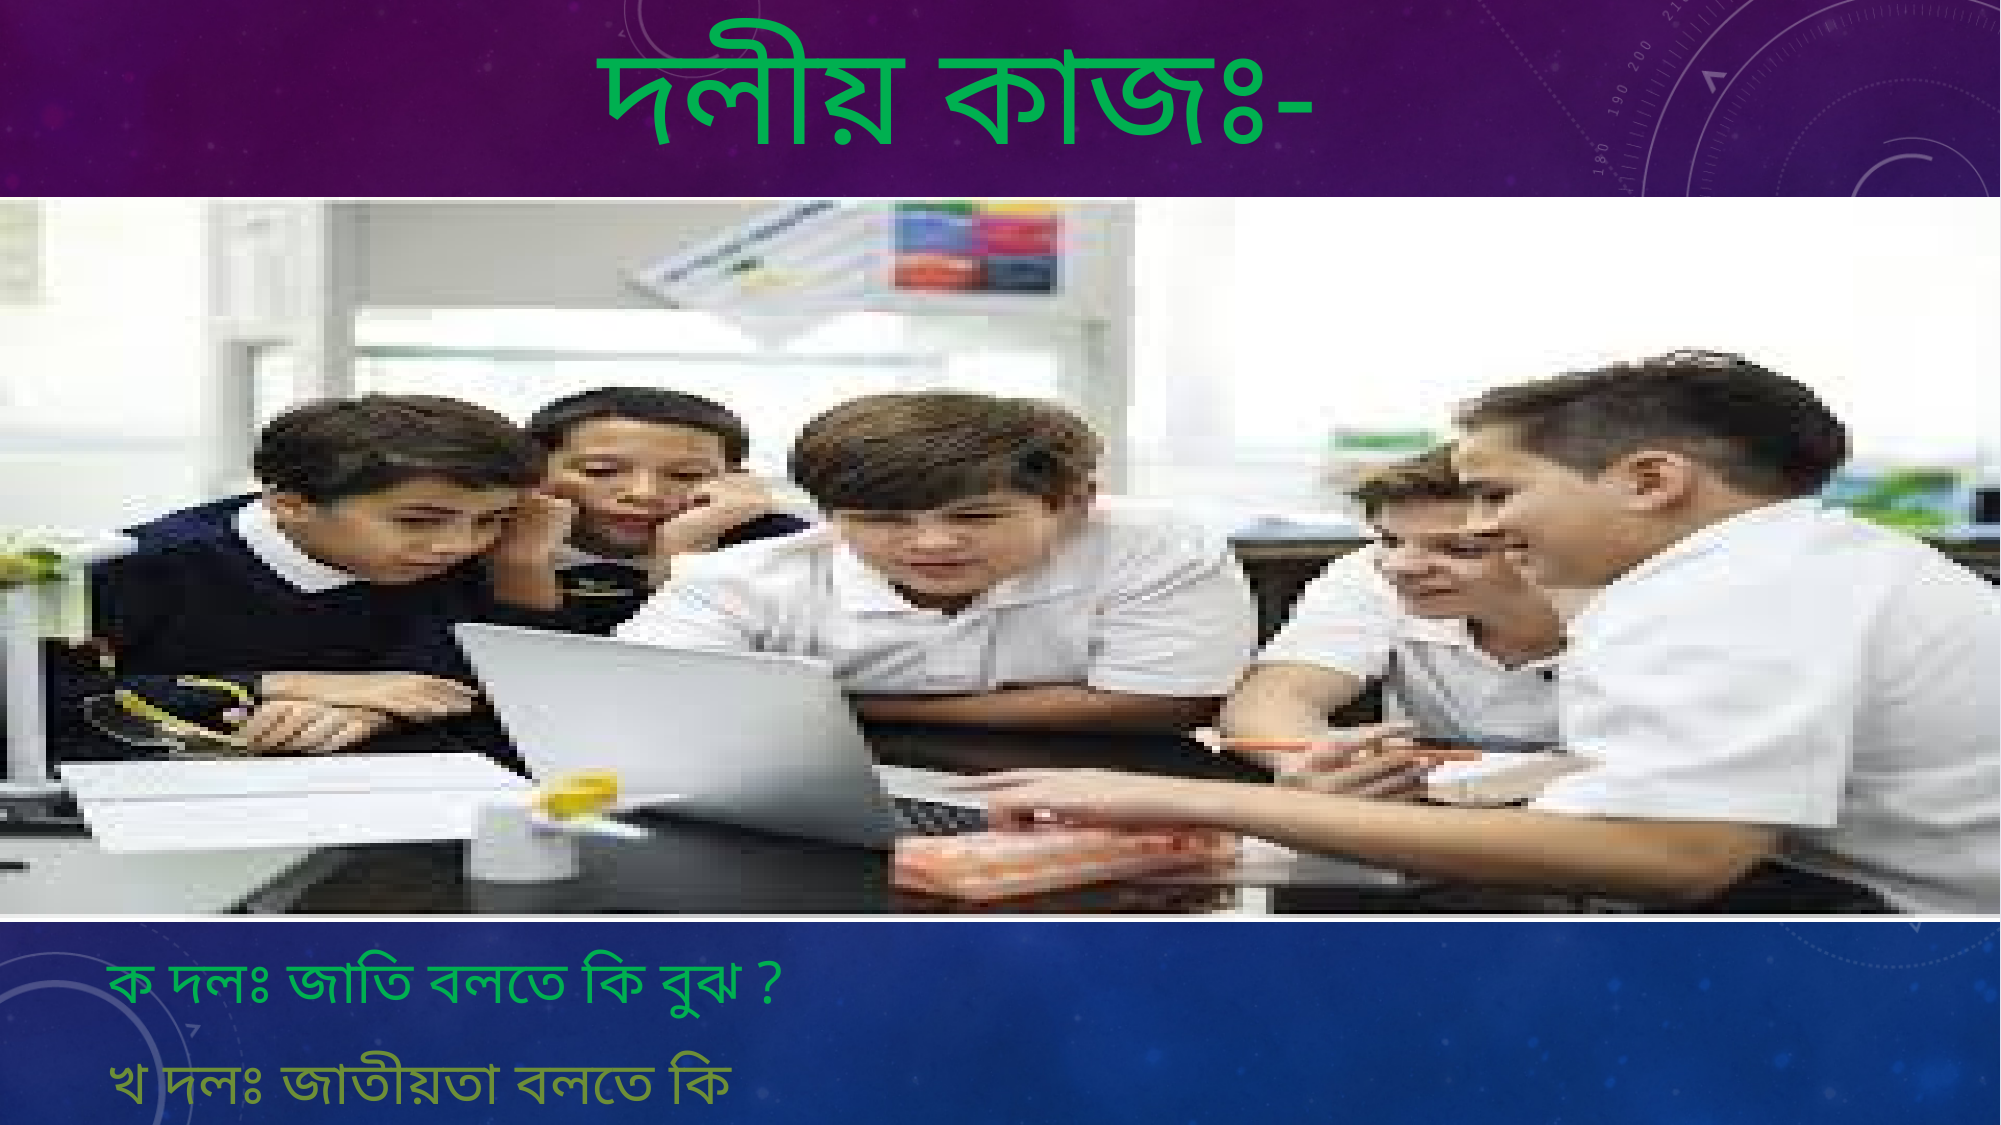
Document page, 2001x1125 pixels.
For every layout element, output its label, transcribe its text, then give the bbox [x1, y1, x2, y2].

picture [0, 0, 2001, 1125]
text_box ক দলঃ জাতি বলতে কি বুঝ ? [92, 937, 820, 1023]
text_box খ দলঃ জাতীয়তা বলতে কি বুঝ? [92, 1039, 820, 1125]
text_box দলীয় কাজঃ- [92, 0, 1824, 180]
